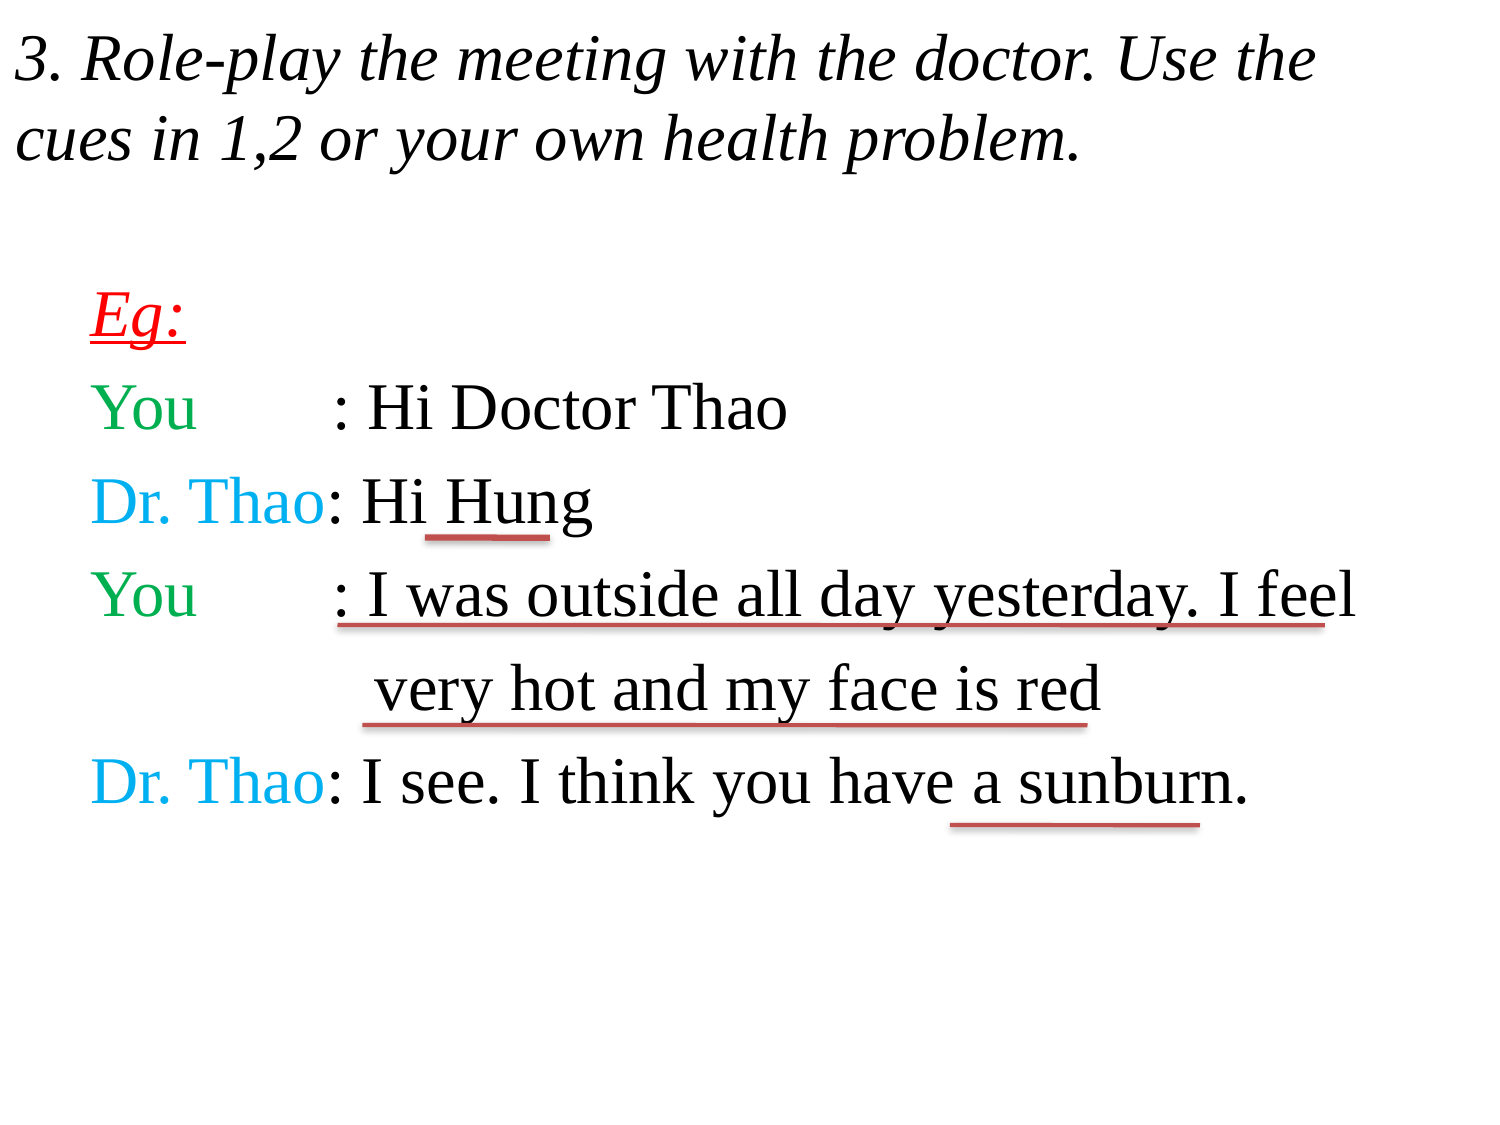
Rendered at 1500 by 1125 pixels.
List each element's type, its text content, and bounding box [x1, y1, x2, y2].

list Eg: You : Hi Doctor Thao Dr. Thao: Hi Hung You : I was outside all day yesterday. I feel very hot and my face is red Dr. Thao: I see. I think you have a sunburn. [75, 262, 1425, 900]
title 3. Role-play the meeting with the doctor. Use the cues in 1,2 or your own health problem. [0, 0, 1350, 188]
